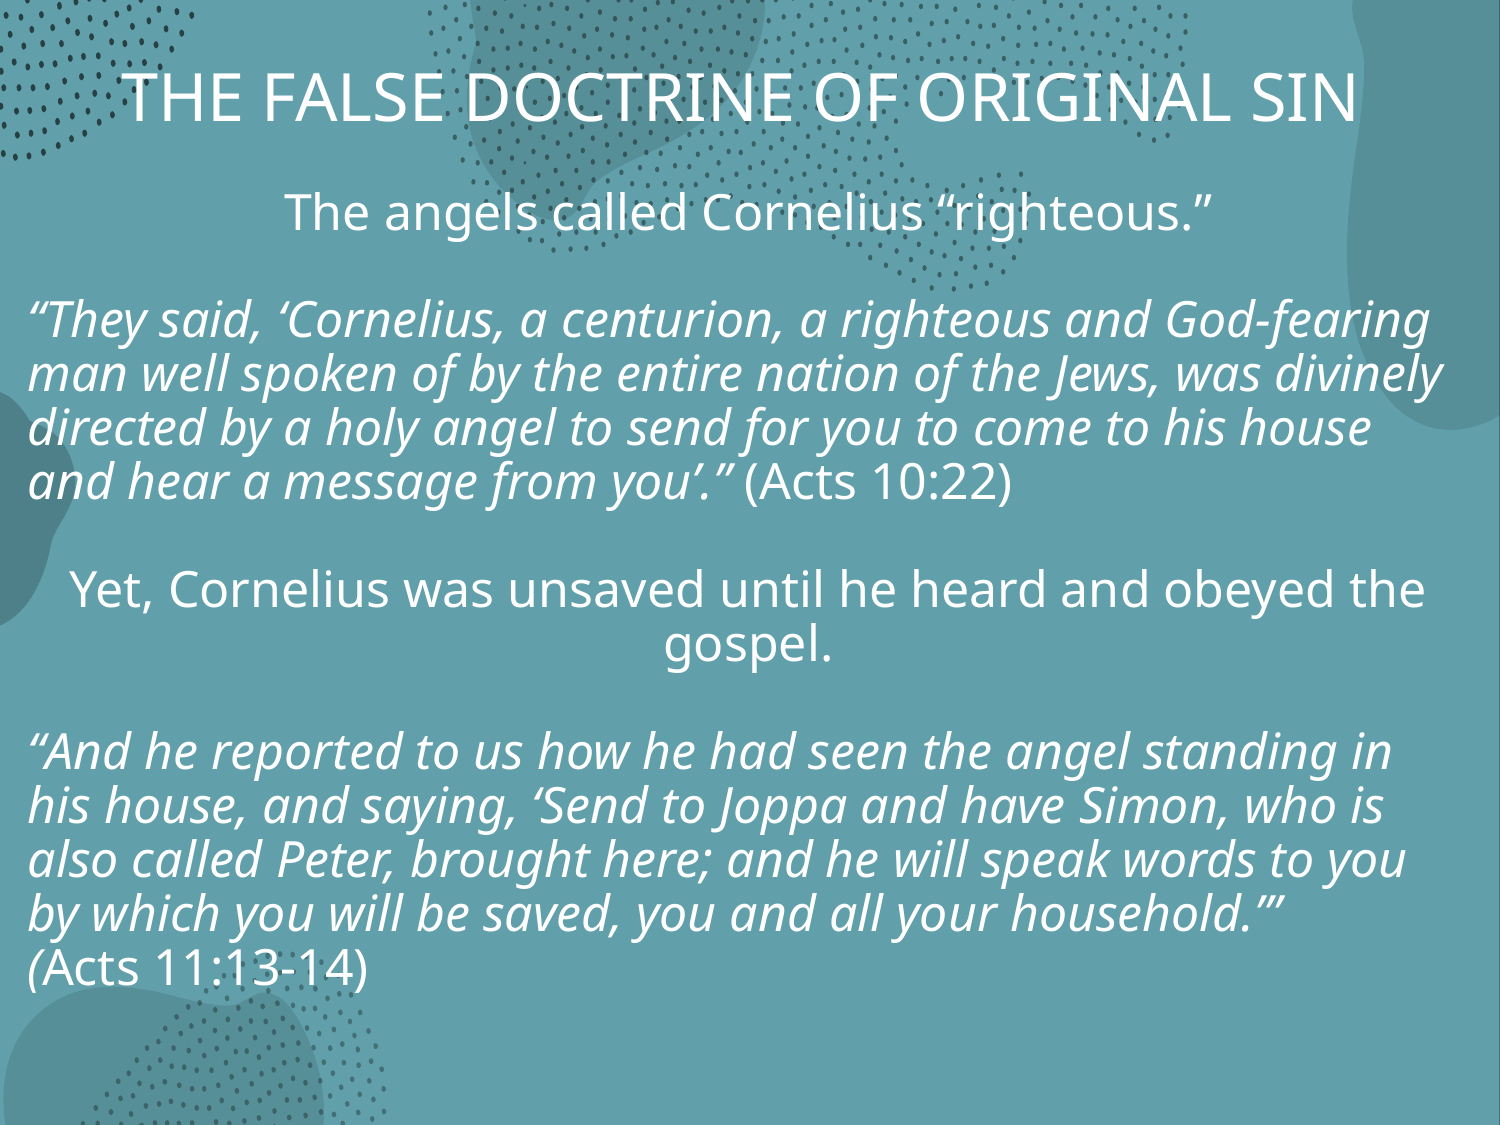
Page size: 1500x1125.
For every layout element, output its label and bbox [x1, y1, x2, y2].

text_box [0, 0, 1500, 1125]
